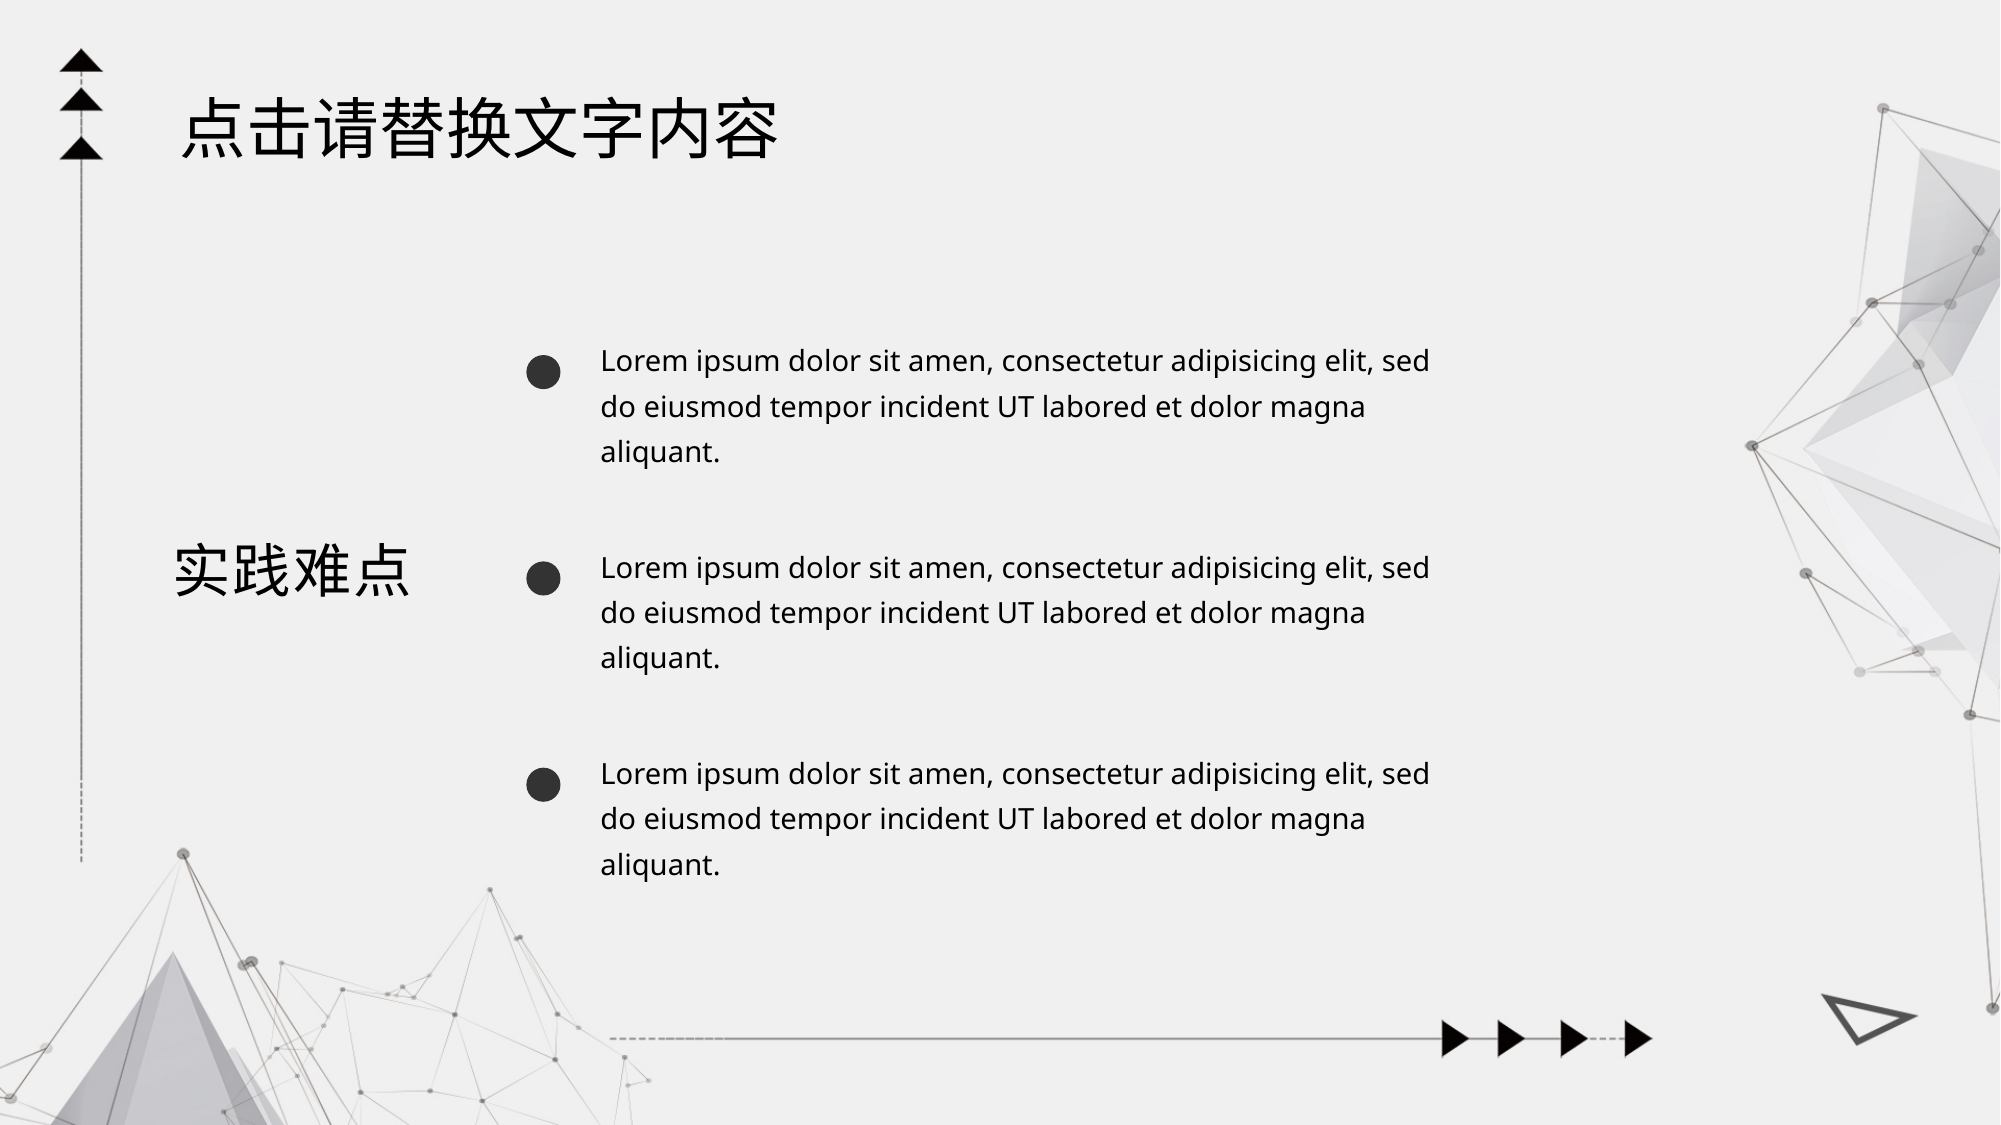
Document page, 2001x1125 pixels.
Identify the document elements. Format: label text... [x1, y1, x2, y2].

text_box Lorem ipsum dolor sit amen, consectetur adipisicing elit, sed do eiusmod tempor incident UT labored et dolor magna aliquant. [585, 530, 1471, 683]
text_box Lorem ipsum dolor sit amen, consectetur adipisicing elit, sed do eiusmod tempor incident UT labored et dolor magna aliquant. [585, 324, 1471, 476]
text_box 点击请替换文字内容 [164, 79, 795, 175]
text_box [525, 766, 562, 803]
picture [0, 0, 2001, 1125]
text_box [525, 560, 562, 597]
text_box [525, 353, 562, 391]
text_box 实践难点 [157, 526, 427, 612]
text_box Lorem ipsum dolor sit amen, consectetur adipisicing elit, sed do eiusmod tempor incident UT labored et dolor magna aliquant. [585, 737, 1471, 889]
